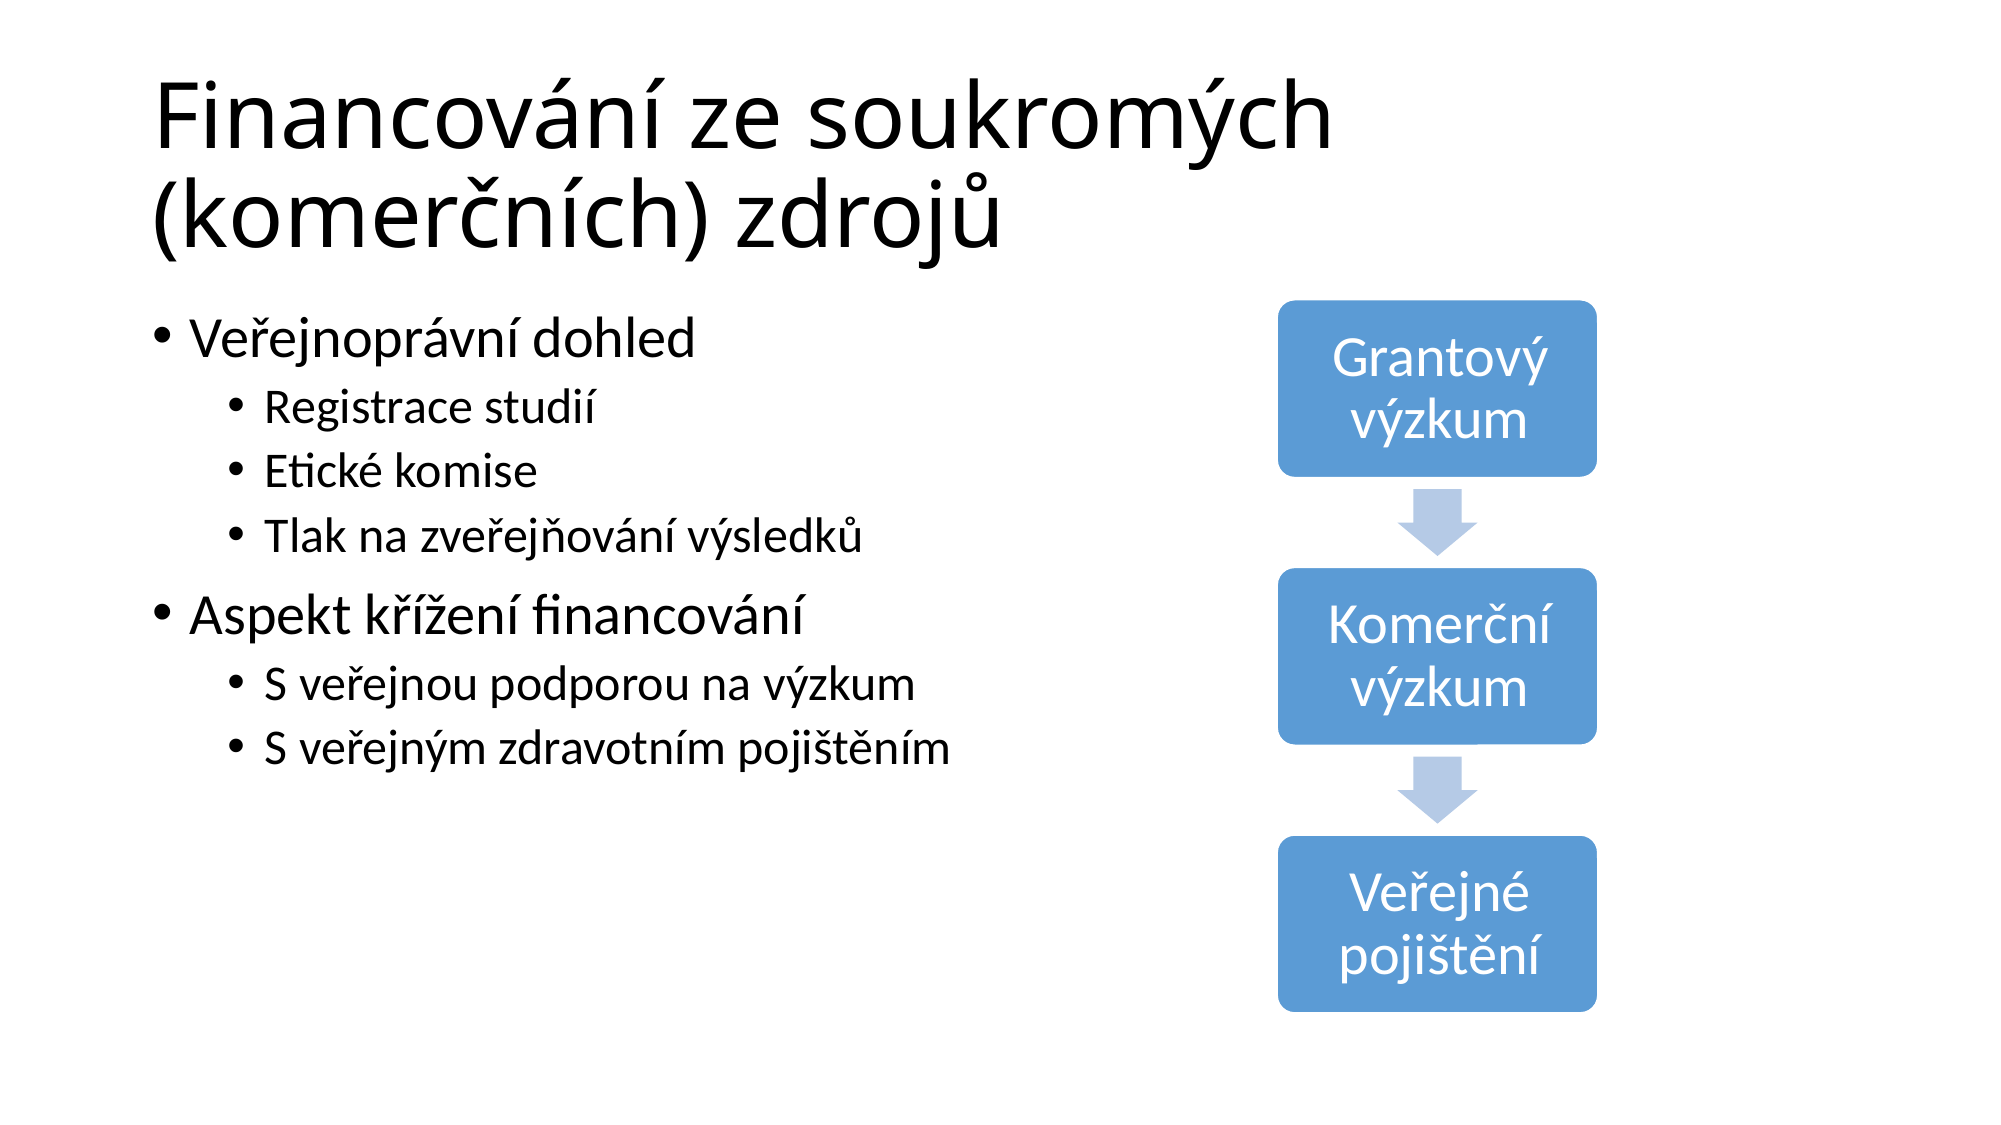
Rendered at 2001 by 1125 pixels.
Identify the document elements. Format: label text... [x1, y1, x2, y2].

list Veřejnoprávní dohled Registrace studií Etické komise Tlak na zveřejňování výsledků Aspekt křížení financování S veřejnou podporou na výzkum S veřejným zdravotním pojištěním [137, 299, 988, 1014]
title Financování ze soukromých (komerčních) zdrojů [137, 59, 1863, 278]
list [1012, 299, 1863, 1014]
